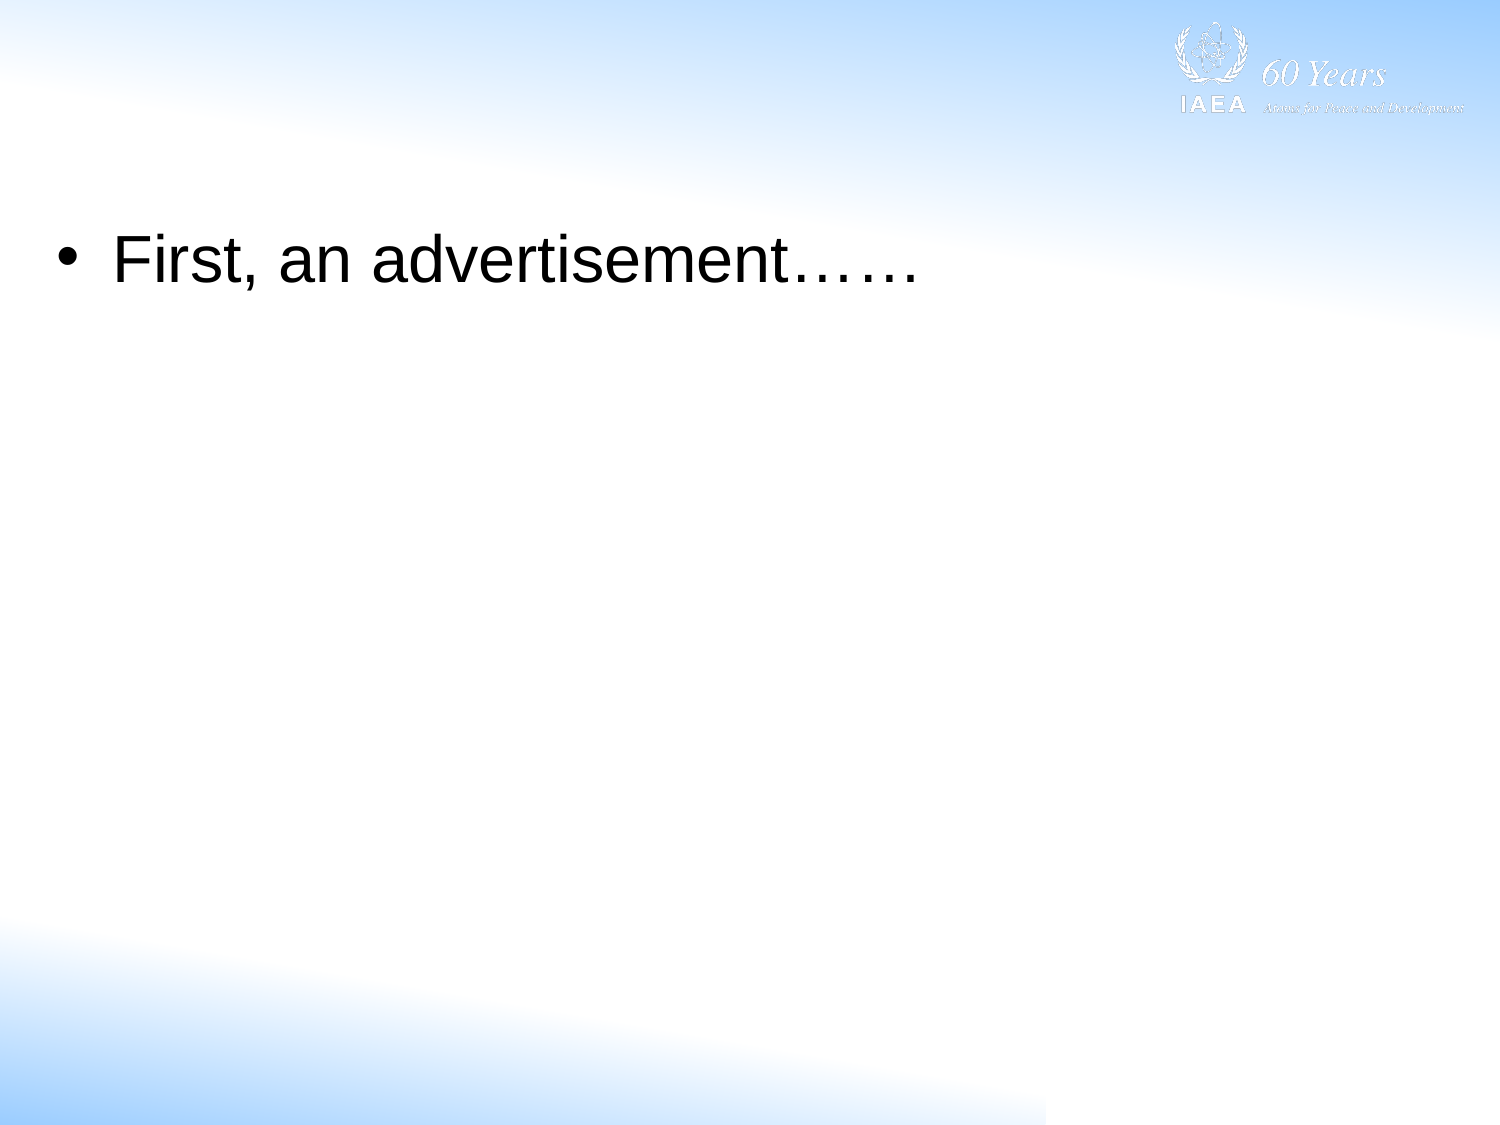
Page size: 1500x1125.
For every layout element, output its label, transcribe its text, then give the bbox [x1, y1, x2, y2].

picture [1175, 22, 1464, 115]
list First, an advertisement…… [41, 208, 1471, 1005]
